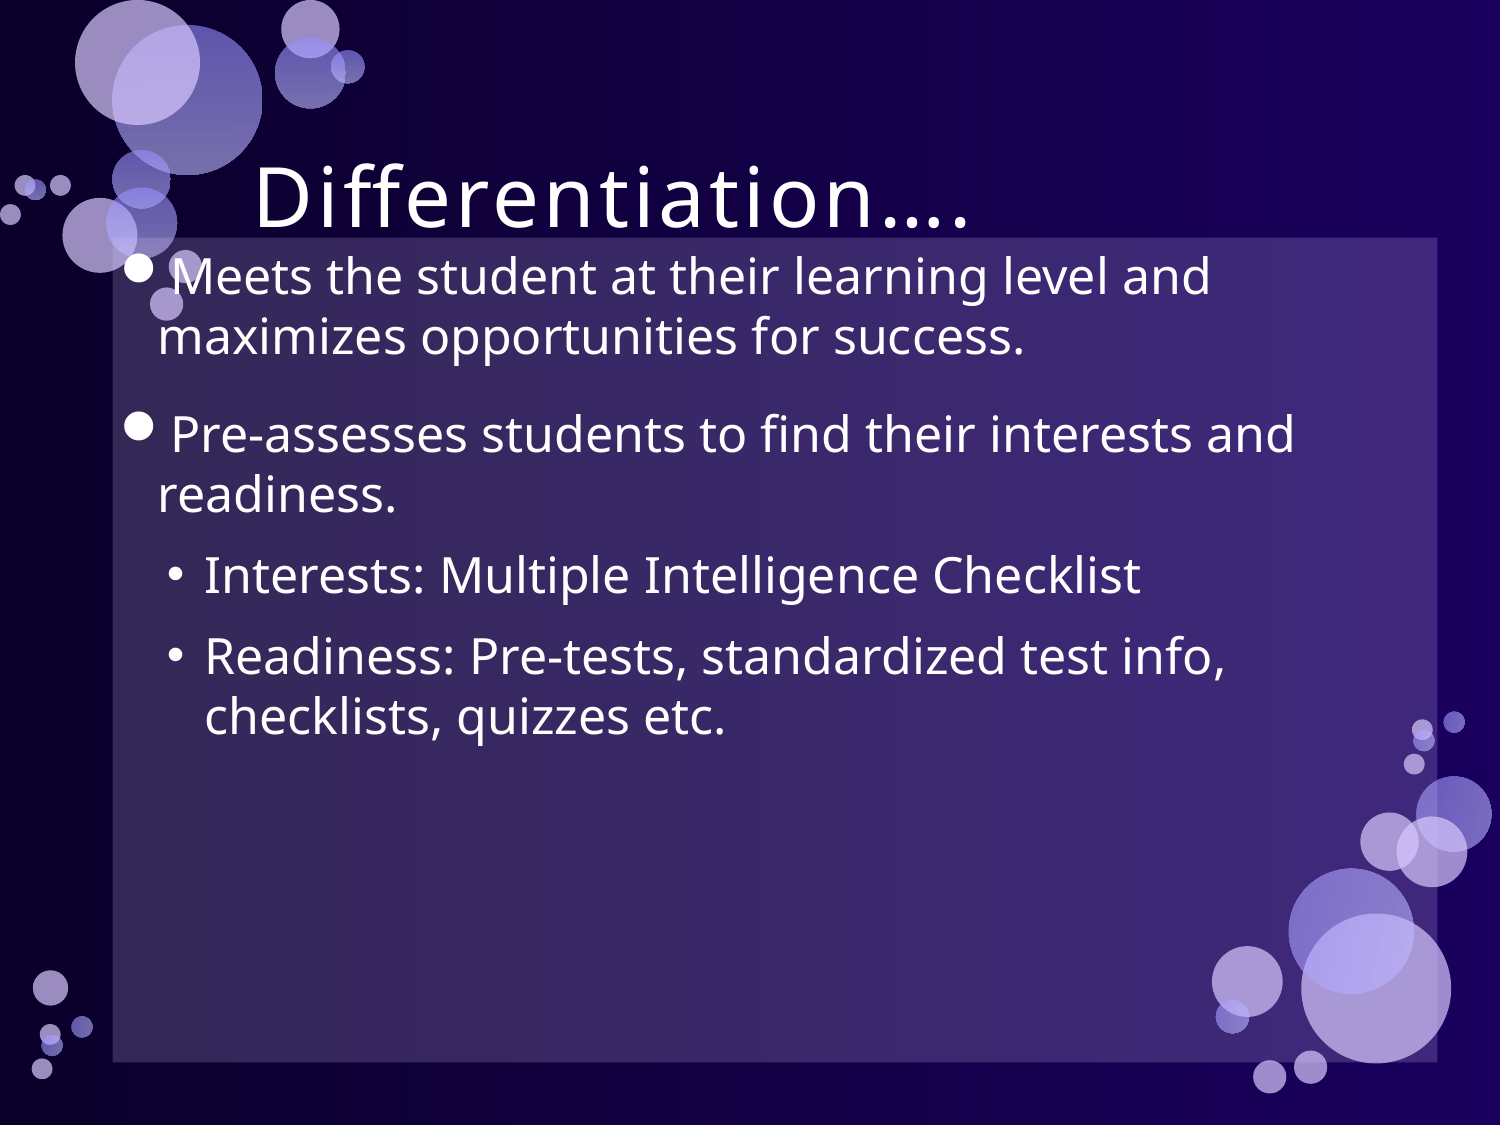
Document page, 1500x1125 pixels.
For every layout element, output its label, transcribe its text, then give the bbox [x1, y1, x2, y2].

title Differentiation…. [237, 99, 1325, 237]
list Meets the student at their learning level and maximizes opportunities for success. Pre-assesses students to find their interests and readiness. Interests: Multiple Intelligence Checklist Readiness: Pre-tests, standardized test info, checklists, quizzes etc. [112, 237, 1438, 1063]
